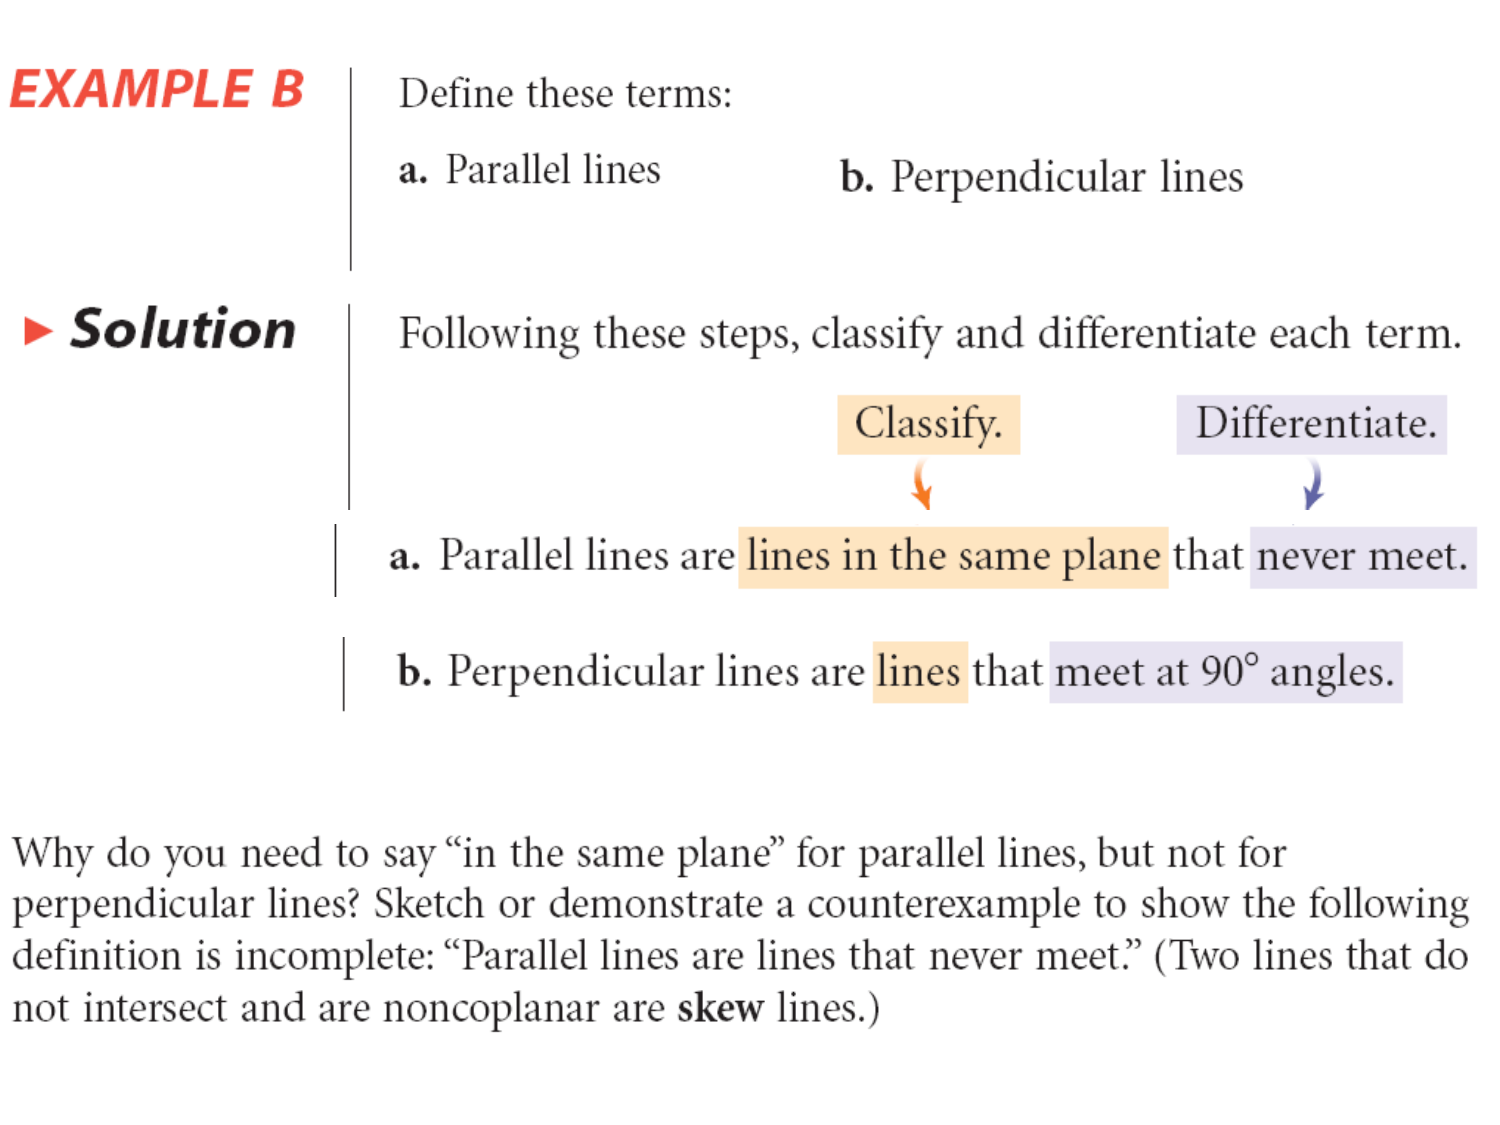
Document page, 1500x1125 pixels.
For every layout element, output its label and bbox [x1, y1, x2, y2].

picture [324, 524, 1482, 598]
picture [0, 824, 1490, 1050]
picture [837, 149, 1252, 212]
picture [0, 62, 776, 278]
picture [337, 637, 1412, 713]
picture [0, 287, 1499, 510]
